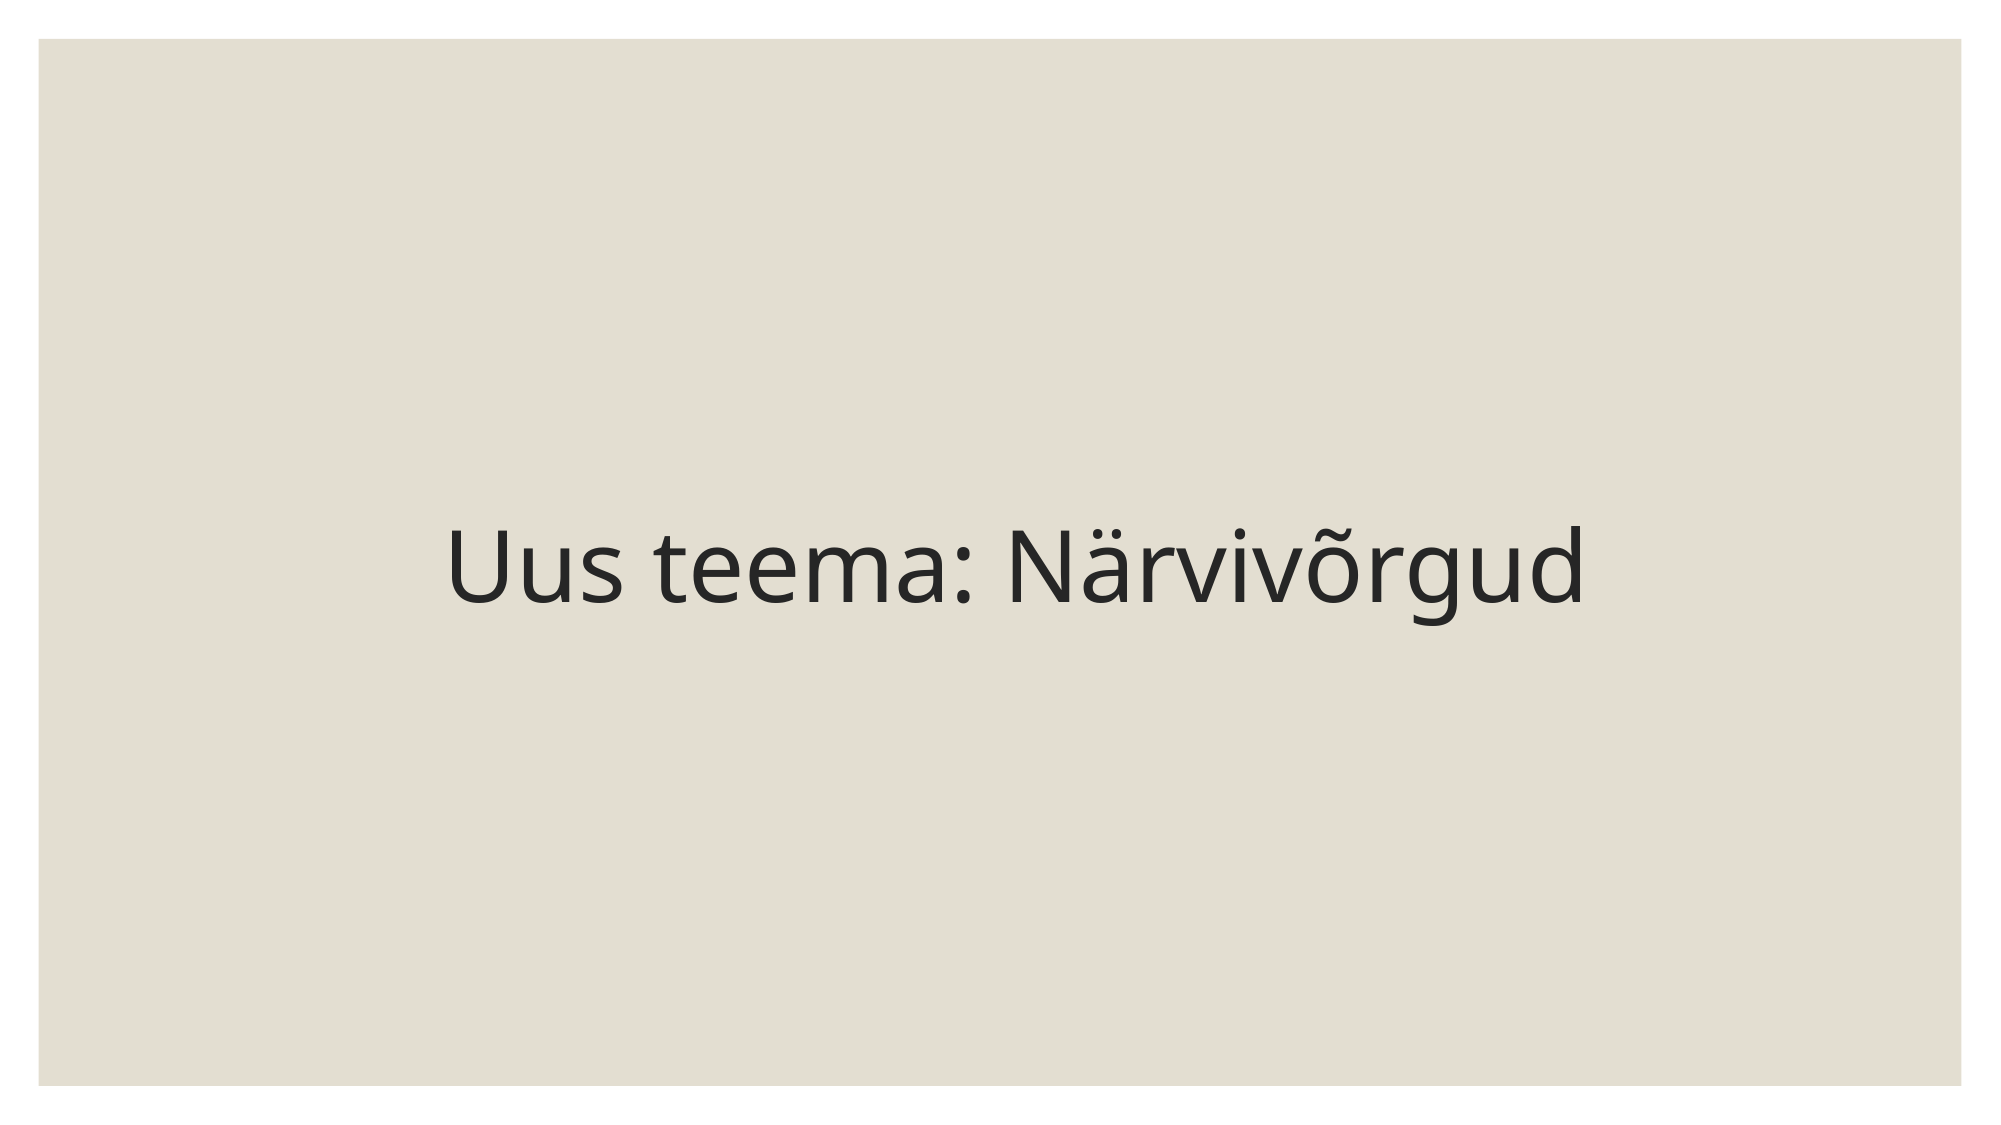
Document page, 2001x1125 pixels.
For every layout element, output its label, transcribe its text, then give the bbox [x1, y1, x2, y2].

title Uus teema: Närvivõrgud [191, 458, 1842, 684]
